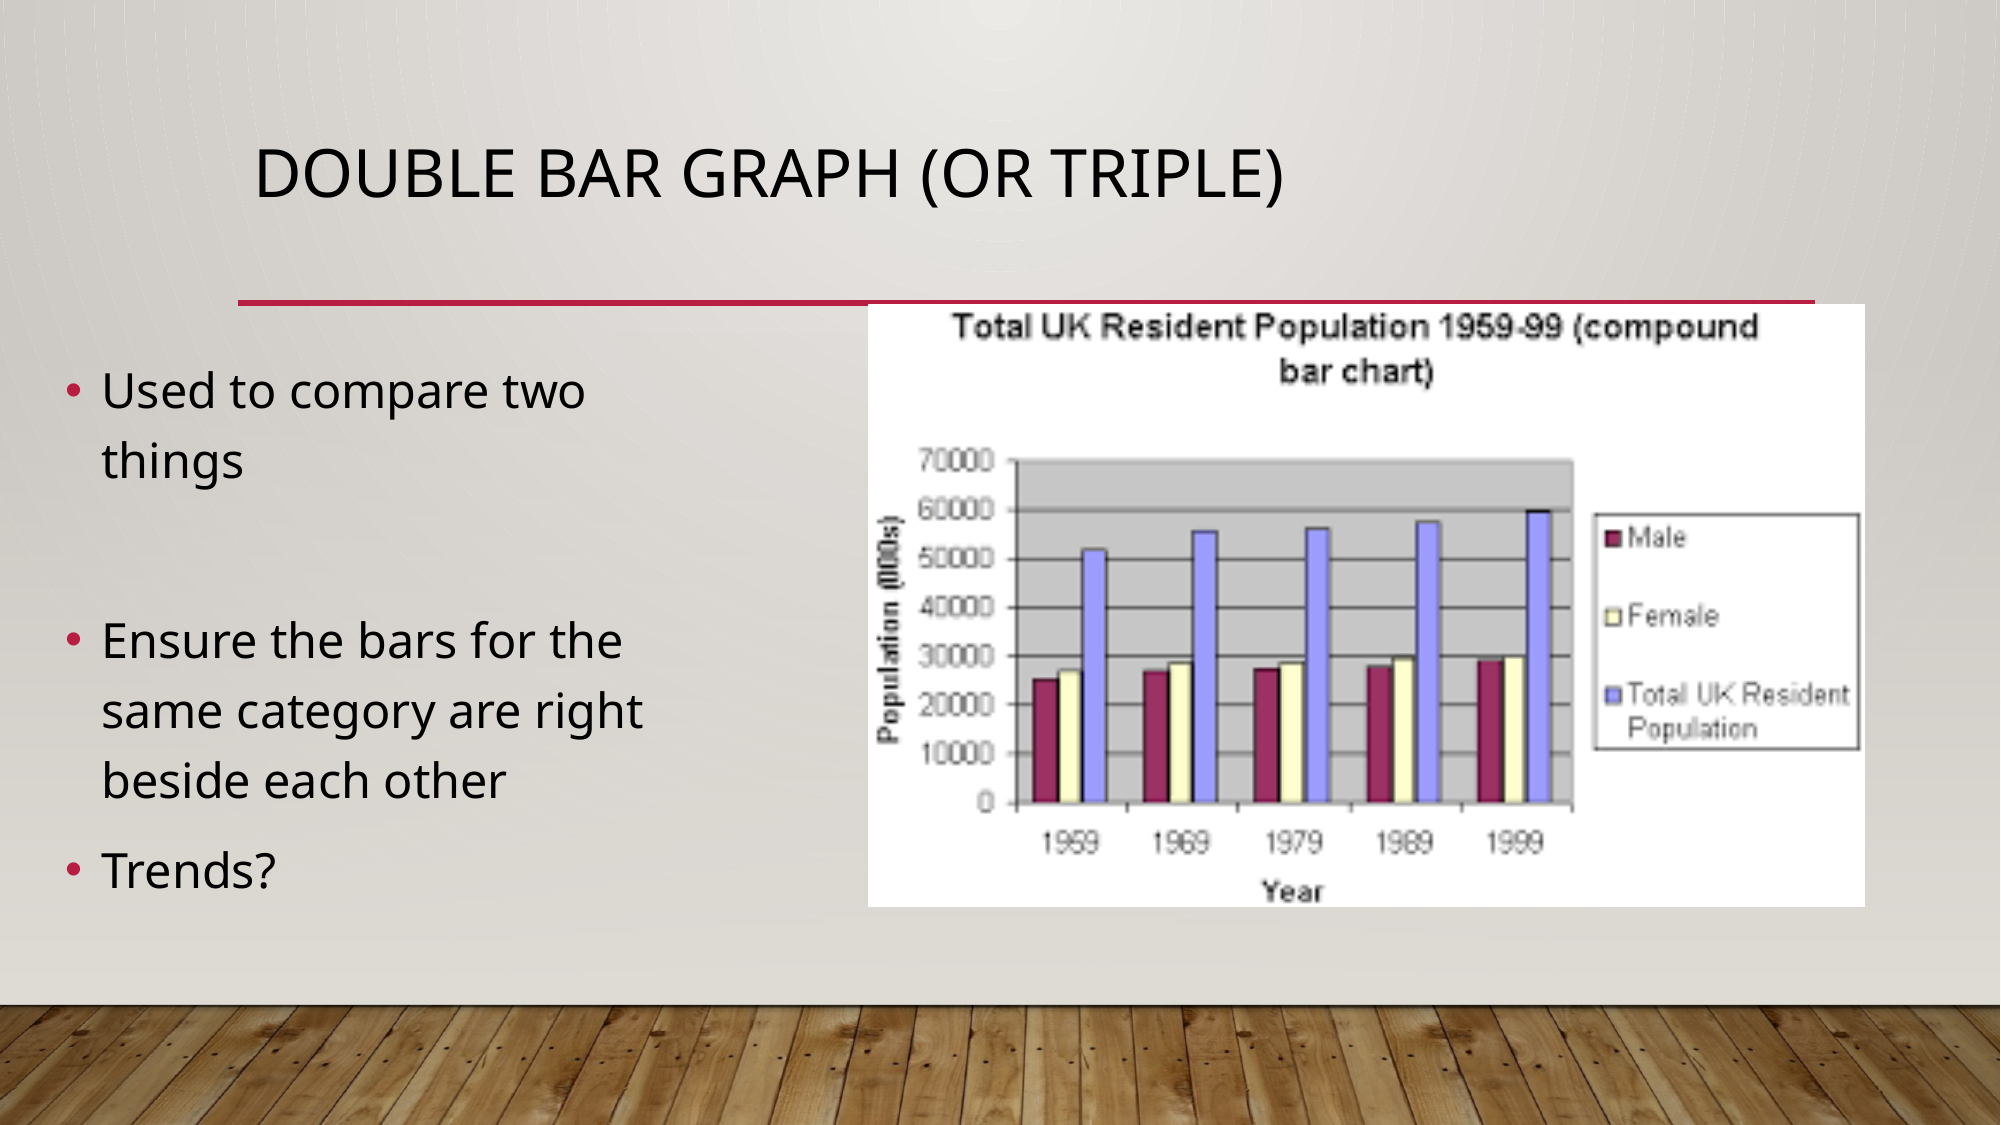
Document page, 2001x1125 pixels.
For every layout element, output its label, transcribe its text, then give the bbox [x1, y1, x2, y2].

picture [0, 1005, 2000, 1125]
title Double Bar Graph (or triple) [238, 131, 1814, 305]
list Used to compare two things Ensure the bars for the same category are right beside each other Trends? [50, 341, 733, 908]
picture [868, 303, 1865, 908]
